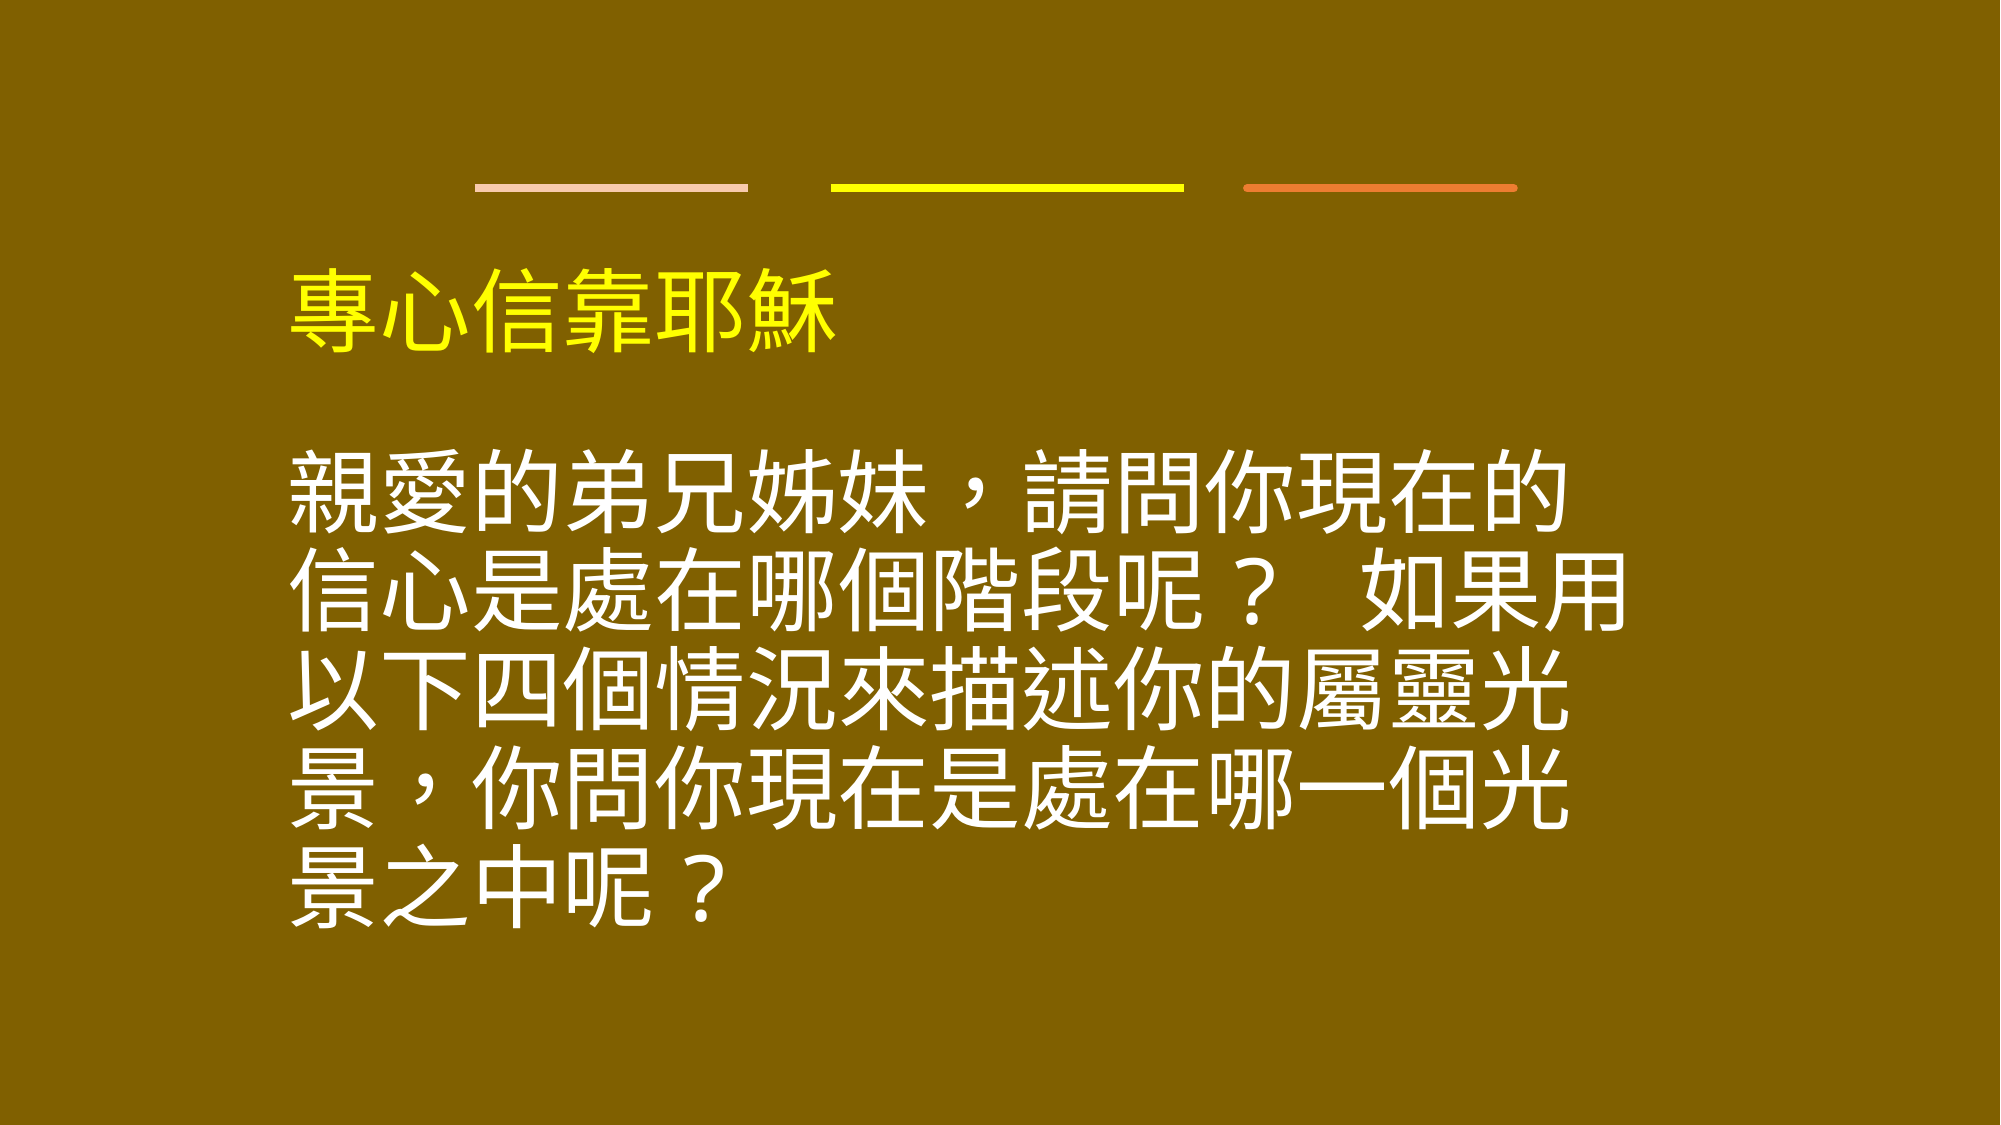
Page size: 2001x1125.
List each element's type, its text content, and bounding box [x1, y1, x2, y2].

text_box [488, 219, 1491, 383]
subtitle 專心信靠耶穌 親愛的弟兄姊妹，請問你現在的信心是處在哪個階段呢? 如果用以下四個情況來描述你的屬靈光景，你問你現在是處在哪一個光景之中呢? [272, 258, 1666, 969]
